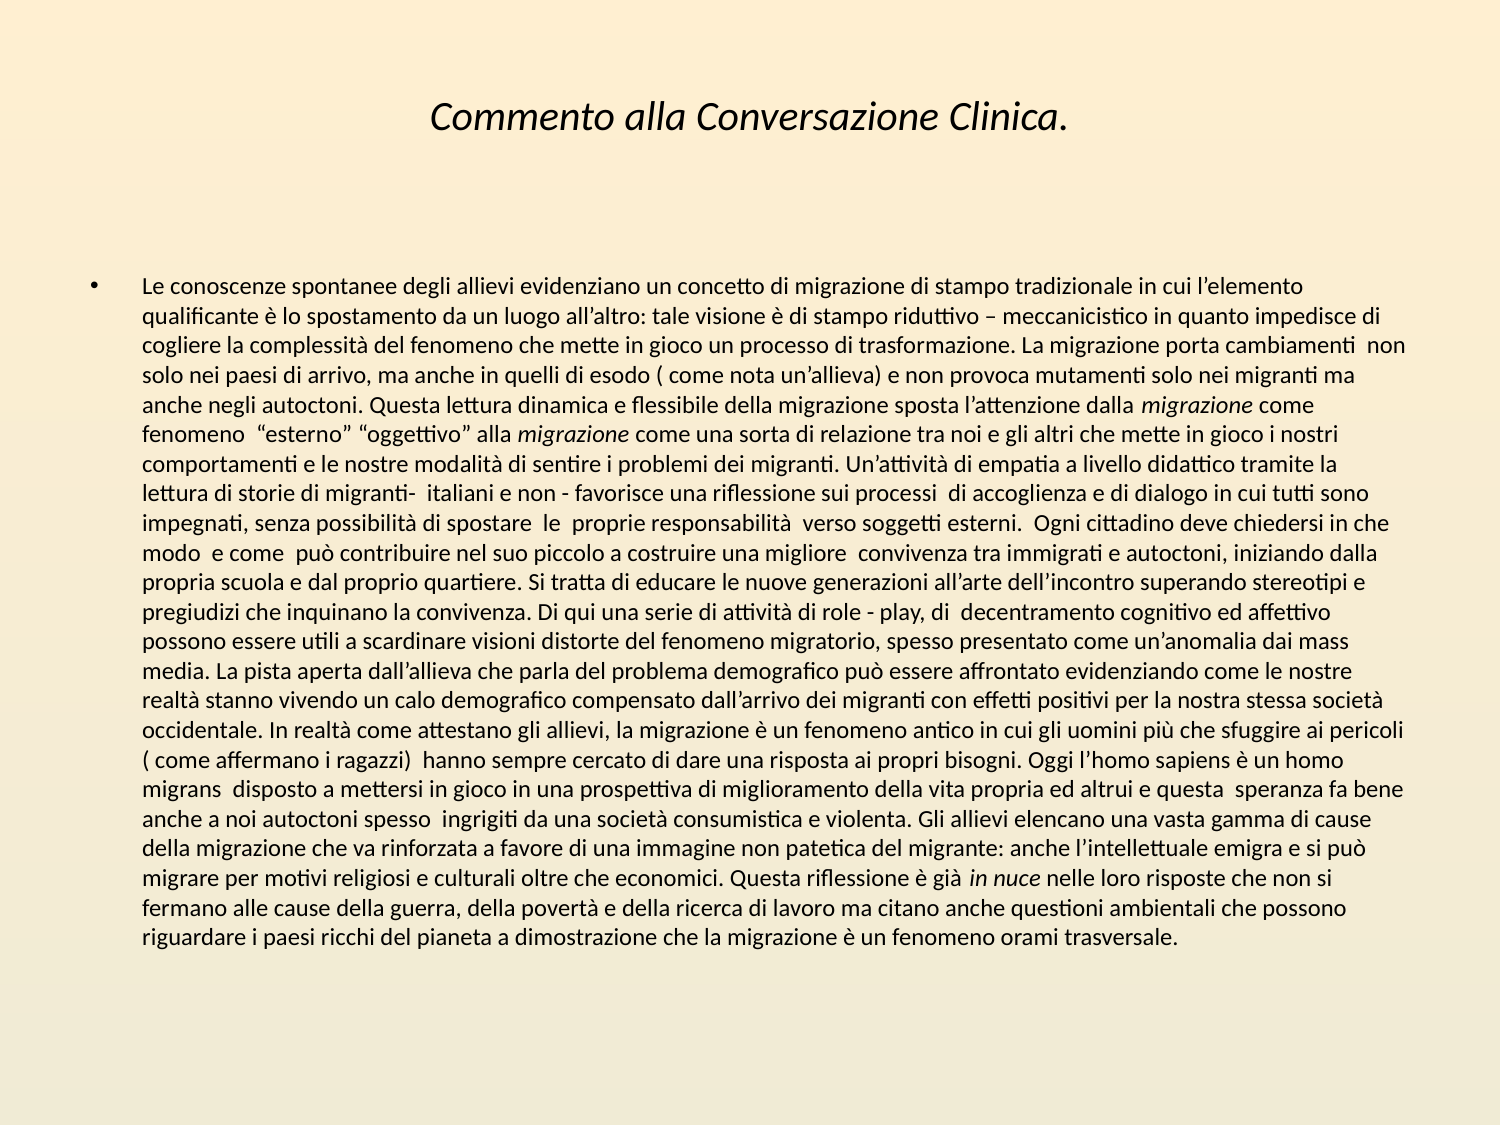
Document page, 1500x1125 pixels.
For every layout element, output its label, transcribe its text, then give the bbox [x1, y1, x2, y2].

title Commento alla Conversazione Clinica. [75, 45, 1425, 233]
list Le conoscenze spontanee degli allievi evidenziano un concetto di migrazione di stampo tradizionale in cui l’elemento qualificante è lo spostamento da un luogo all’altro: tale visione è di stampo riduttivo – meccanicistico in quanto impedisce di cogliere la complessità del fenomeno che mette in gioco un processo di trasformazione. La migrazione porta cambiamenti non solo nei paesi di arrivo, ma anche in quelli di esodo ( come nota un’allieva) e non provoca mutamenti solo nei migranti ma anche negli autoctoni. Questa lettura dinamica e flessibile della migrazione sposta l’attenzione dalla migrazione come fenomeno “esterno” “oggettivo” alla migrazione come una sorta di relazione tra noi e gli altri che mette in gioco i nostri comportamenti e le nostre modalità di sentire i problemi dei migranti. Un’attività di empatia a livello didattico tramite la lettura di storie di migranti- italiani e non - favorisce una riflessione sui processi di accoglienza e di dialogo in cui tutti sono impegnati, senza possibilità di spostare le proprie responsabilità verso soggetti esterni. Ogni cittadino deve chiedersi in che modo e come può contribuire nel suo piccolo a costruire una migliore convivenza tra immigrati e autoctoni, iniziando dalla propria scuola e dal proprio quartiere. Si tratta di educare le nuove generazioni all’arte dell’incontro superando stereotipi e pregiudizi che inquinano la convivenza. Di qui una serie di attività di role - play, di decentramento cognitivo ed affettivo possono essere utili a scardinare visioni distorte del fenomeno migratorio, spesso presentato come un’anomalia dai mass media. La pista aperta dall’allieva che parla del problema demografico può essere affrontato evidenziando come le nostre realtà stanno vivendo un calo demografico compensato dall’arrivo dei migranti con effetti positivi per la nostra stessa società occidentale. In realtà come attestano gli allievi, la migrazione è un fenomeno antico in cui gli uomini più che sfuggire ai pericoli ( come affermano i ragazzi) hanno sempre cercato di dare una risposta ai propri bisogni. Oggi l’homo sapiens è un homo migrans disposto a mettersi in gioco in una prospettiva di miglioramento della vita propria ed altrui e questa speranza fa bene anche a noi autoctoni spesso ingrigiti da una società consumistica e violenta. Gli allievi elencano una vasta gamma di cause della migrazione che va rinforzata a favore di una immagine non patetica del migrante: anche l’intellettuale emigra e si può migrare per motivi religiosi e culturali oltre che economici. Questa riflessione è già in nuce nelle loro risposte che non si fermano alle cause della guerra, della povertà e della ricerca di lavoro ma citano anche questioni ambientali che possono riguardare i paesi ricchi del pianeta a dimostrazione che la migrazione è un fenomeno orami trasversale. [75, 262, 1425, 1005]
